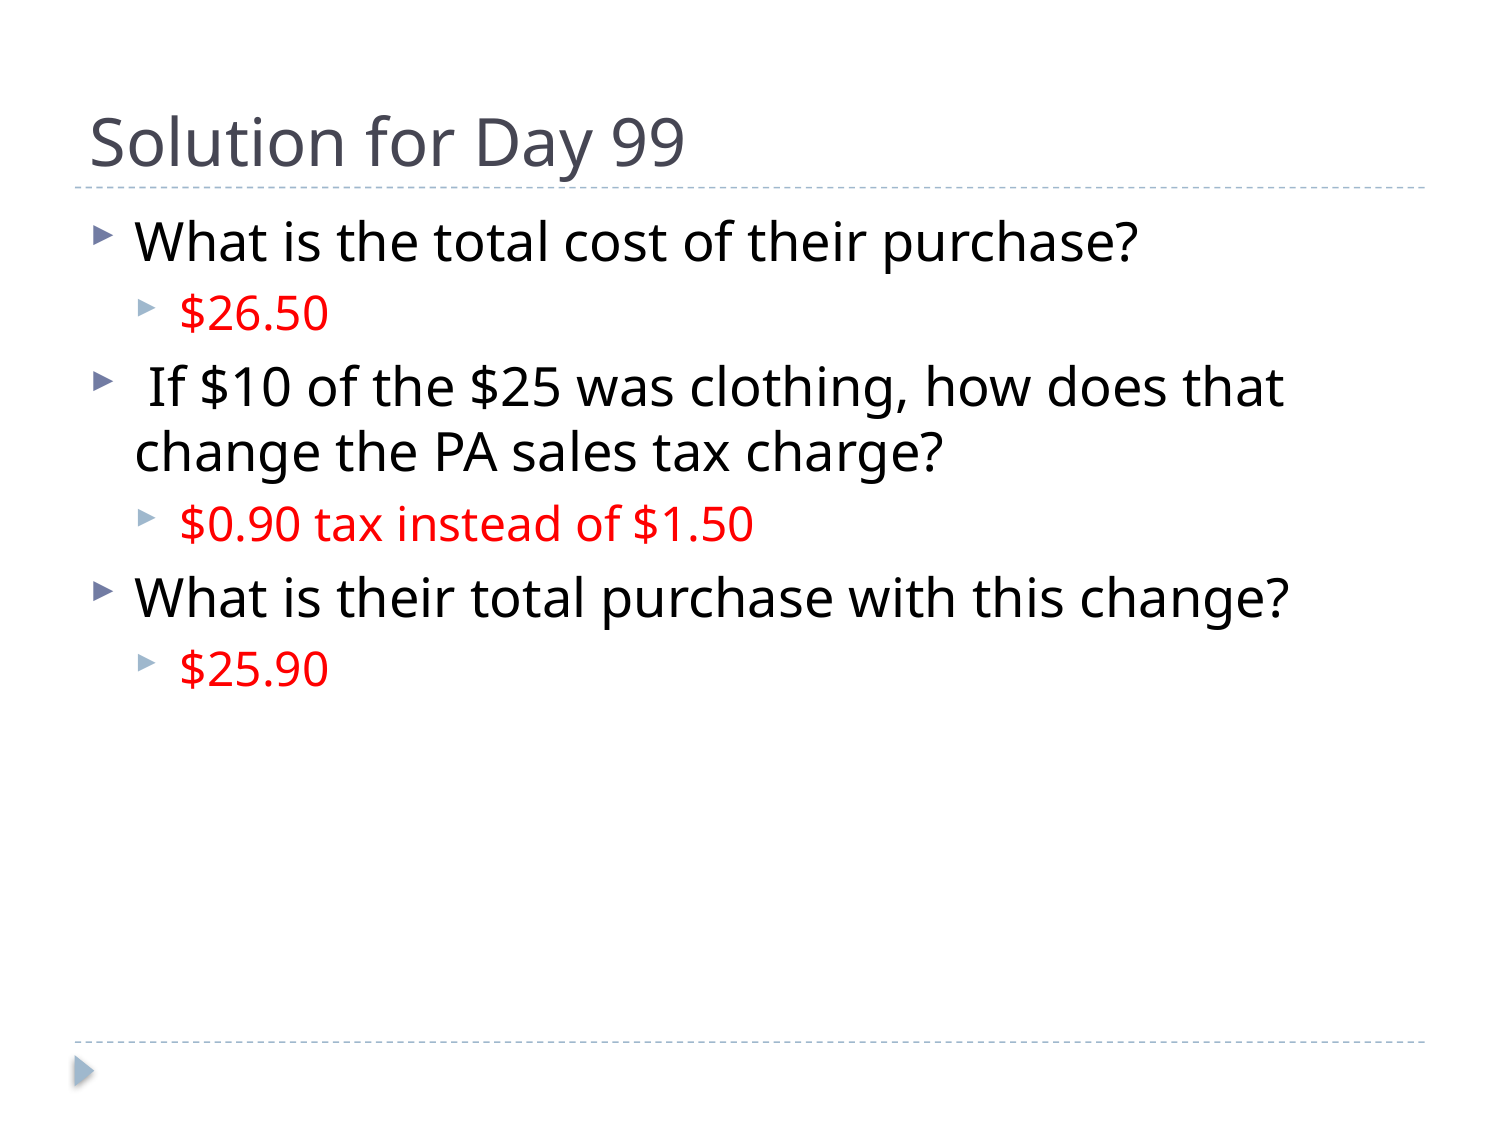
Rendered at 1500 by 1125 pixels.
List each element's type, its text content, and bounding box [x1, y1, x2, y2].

list What is the total cost of their purchase? $26.50 If $10 of the $25 was clothing, how does that change the PA sales tax charge? $0.90 tax instead of $1.50 What is their total purchase with this change? $25.90 [75, 200, 1425, 1010]
title Solution for Day 99 [75, 24, 1425, 188]
